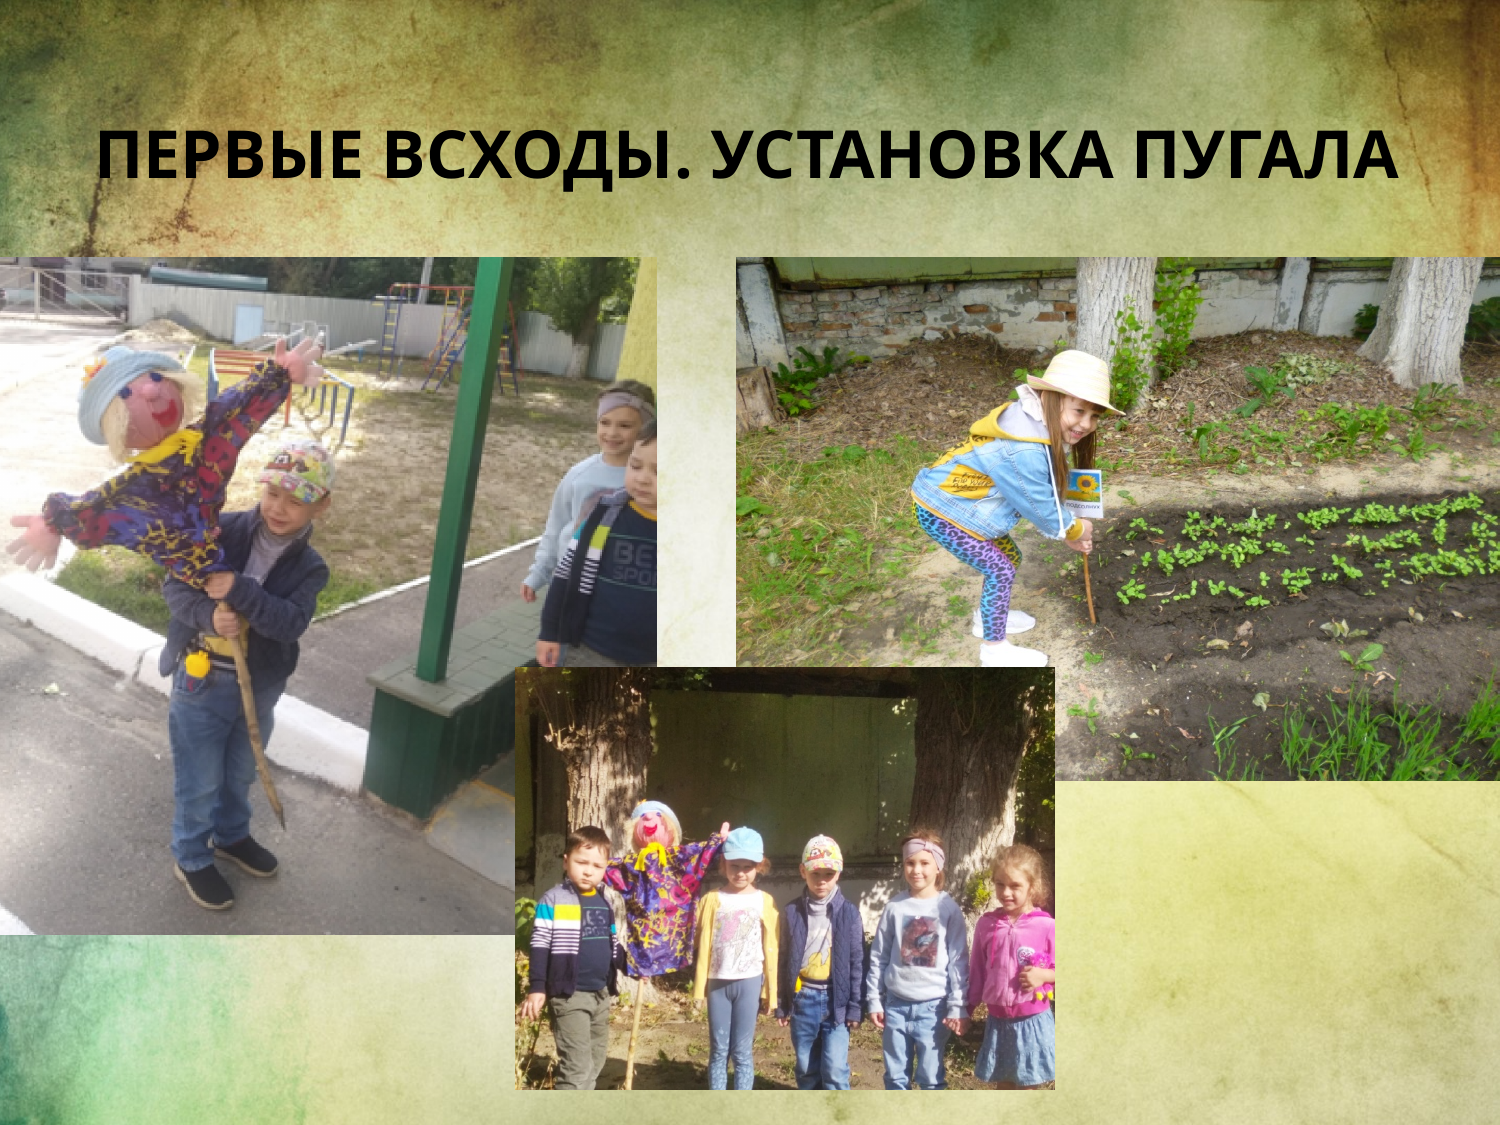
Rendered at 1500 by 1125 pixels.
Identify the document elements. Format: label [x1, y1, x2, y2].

list [0, 257, 657, 935]
picture [0, 0, 1500, 1125]
